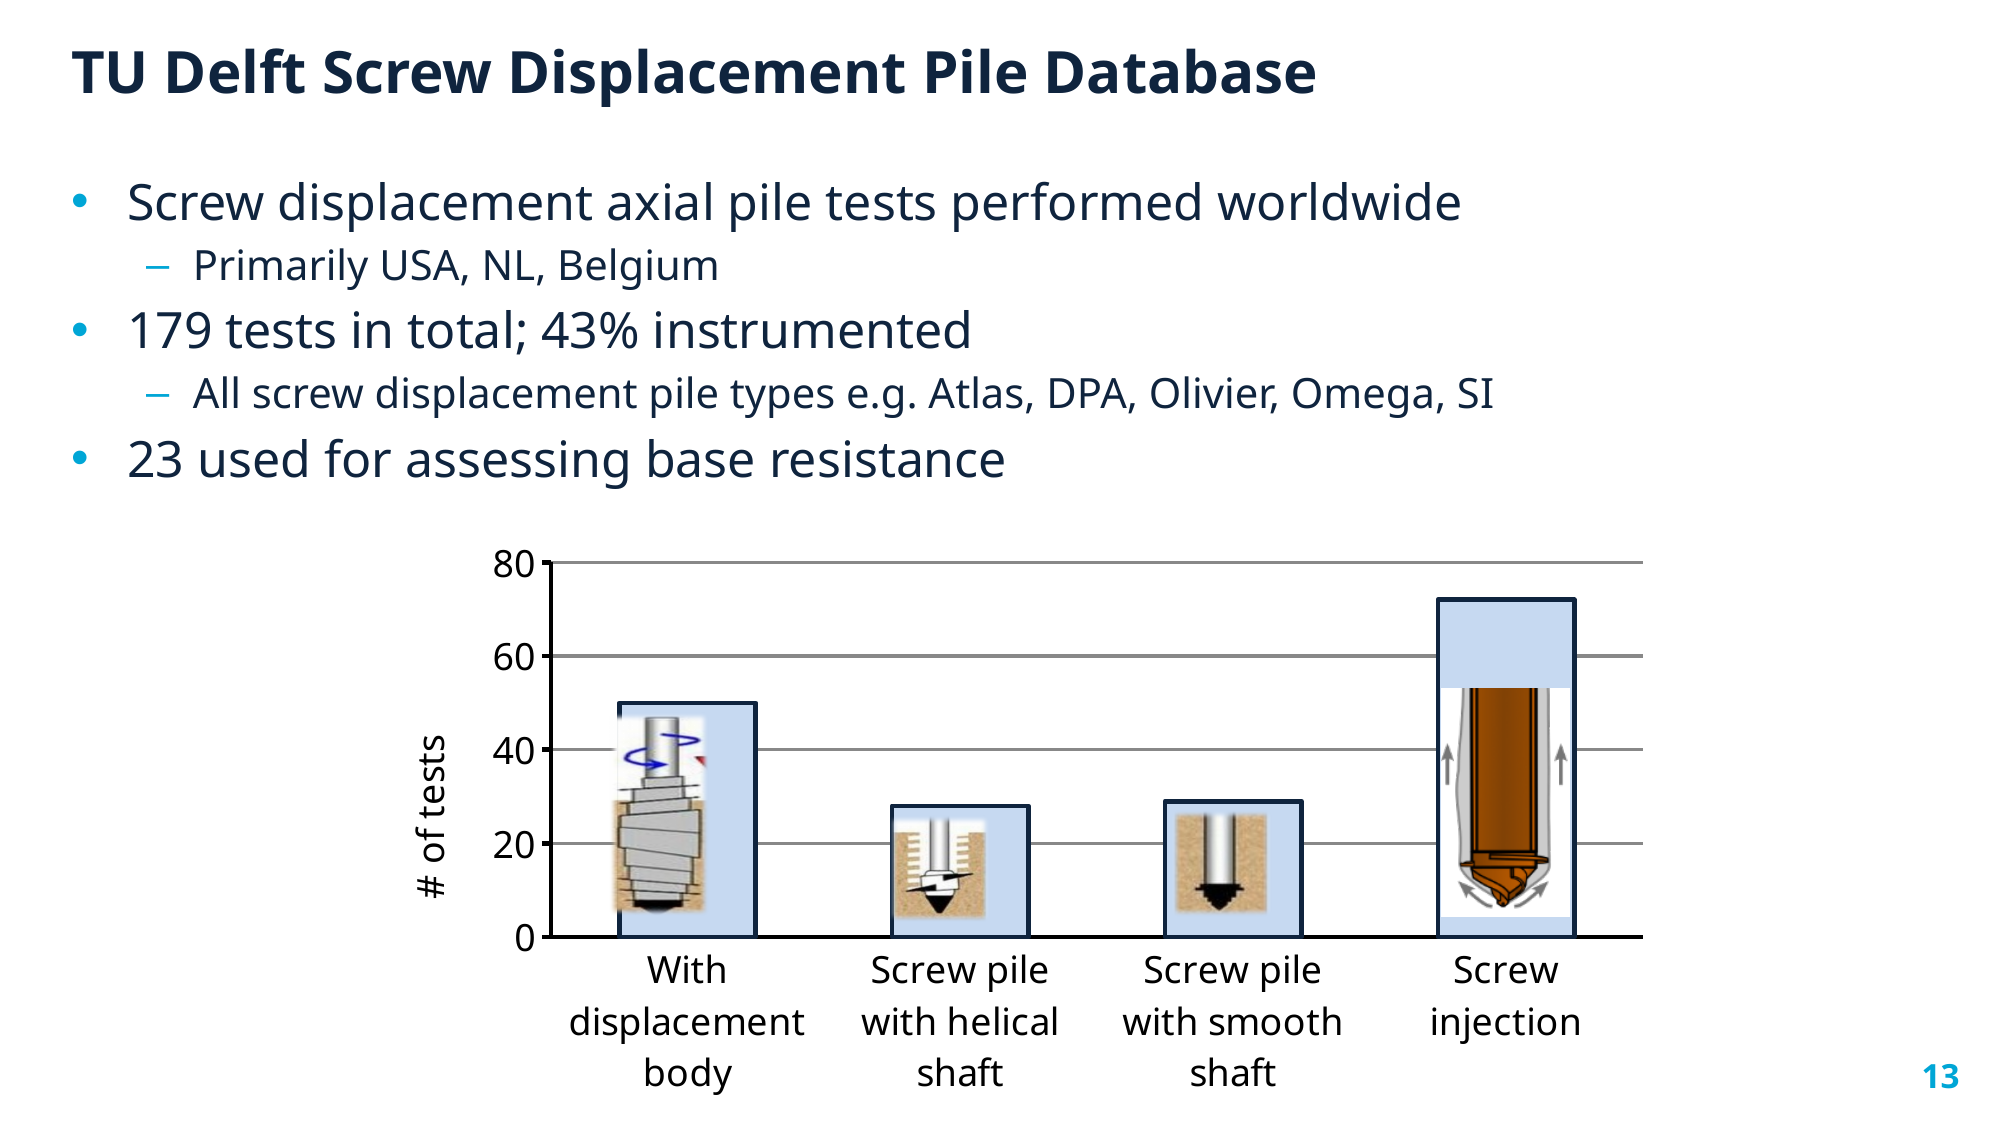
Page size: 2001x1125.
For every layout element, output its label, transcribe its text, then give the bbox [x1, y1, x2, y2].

picture [889, 815, 990, 922]
chart [365, 524, 1669, 1110]
picture [1171, 810, 1272, 918]
picture [608, 712, 709, 916]
list Screw displacement axial pile tests performed worldwide Primarily USA, NL, Belgium 179 tests in total; 43% instrumented All screw displacement pile types e.g. Atlas, DPA, Olivier, Omega, SI 23 used for assessing base resistance [55, 162, 1839, 1046]
picture [1440, 687, 1571, 918]
title TU Delft Screw Displacement Pile Database [55, 15, 1885, 124]
